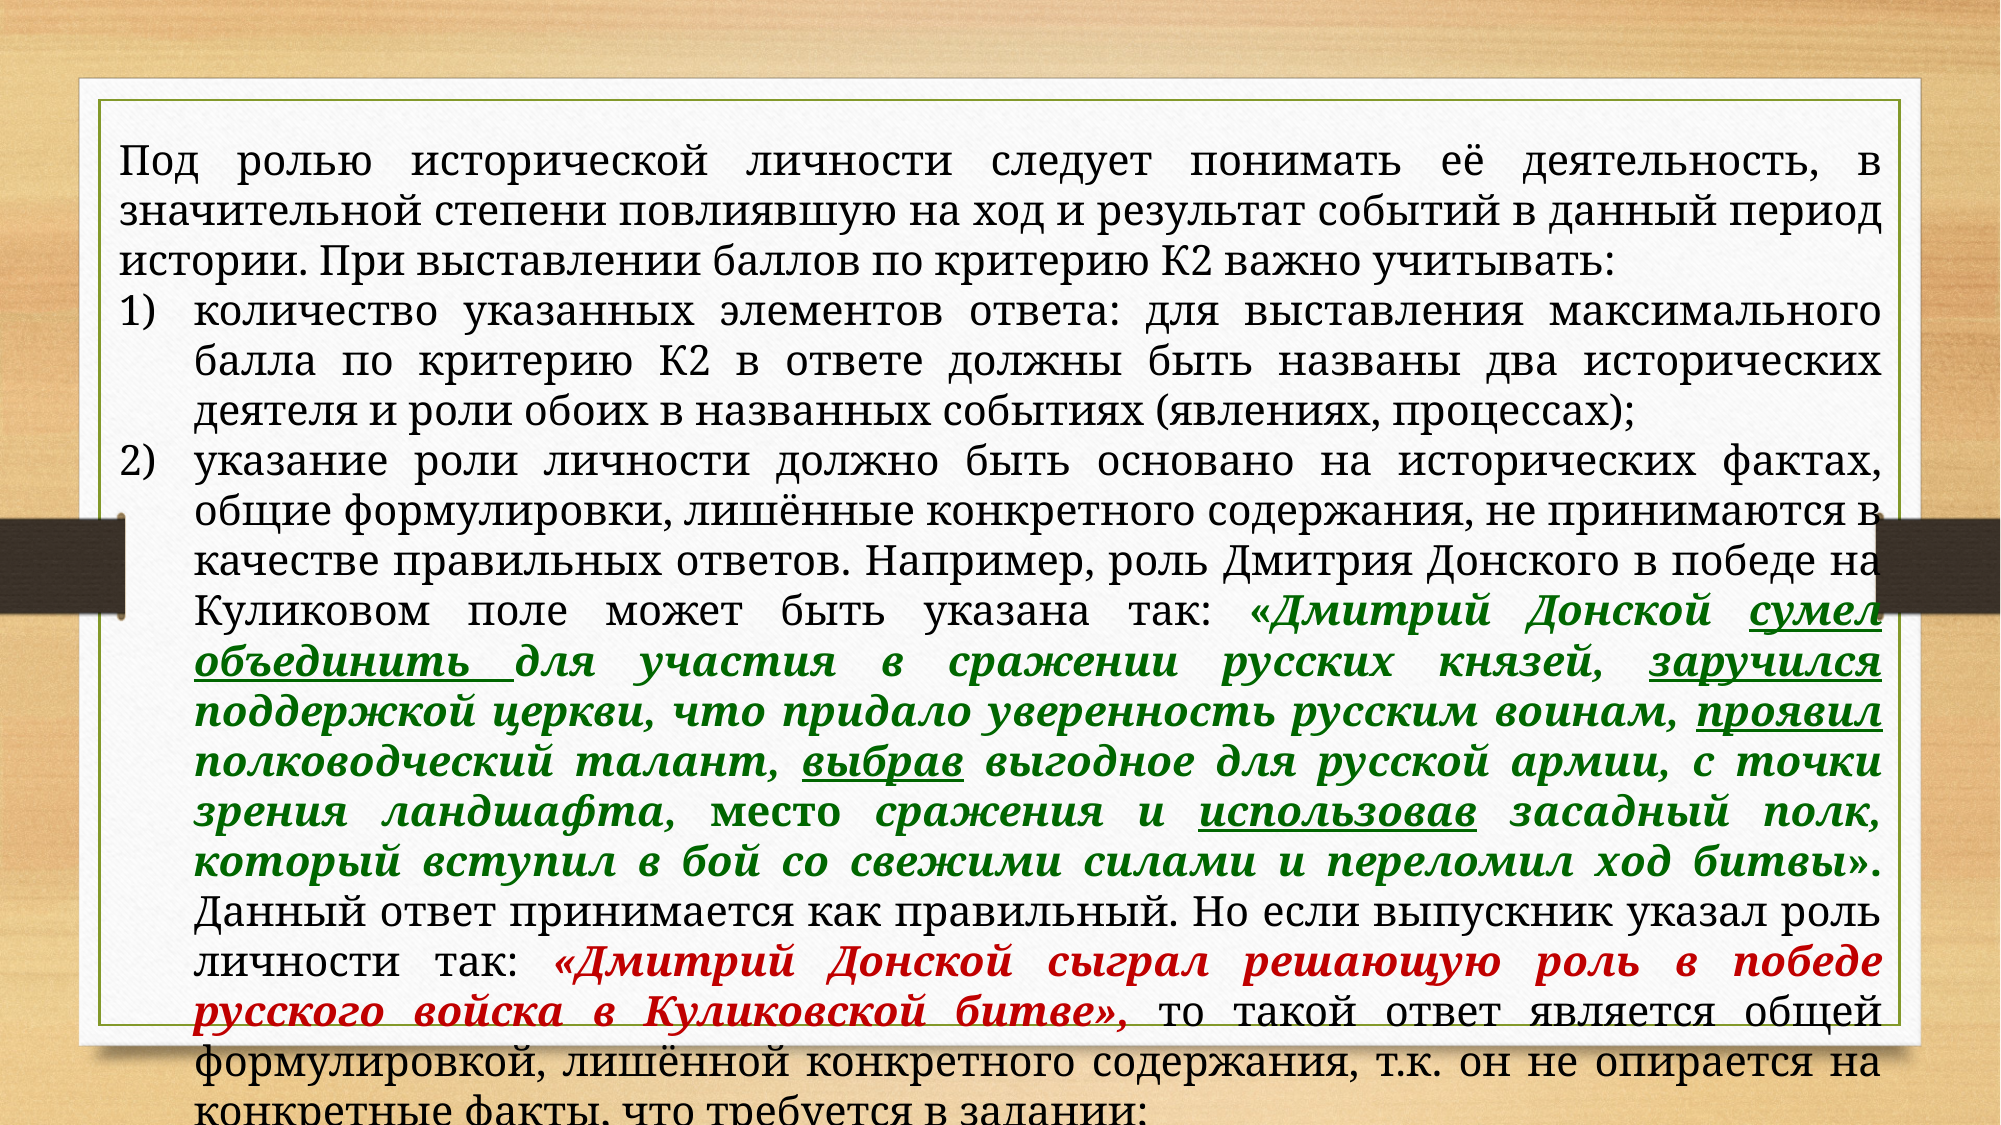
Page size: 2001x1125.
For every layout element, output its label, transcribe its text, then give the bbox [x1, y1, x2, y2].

picture [0, 0, 2001, 1125]
text_box Под ролью исторической личности следует понимать её деятельность, в значительной степени повлиявшую на ход и результат событий в данный период истории. При выставлении баллов по критерию К2 важно учитывать: количество указанных элементов ответа: для выставления максимального балла по критерию К2 в ответе должны быть названы два исторических деятеля и роли обоих в названных событиях (явлениях, процессах); указание роли личности должно быть основано на исторических фактах, общие формулировки, лишённые конкретного содержания, не принимаются в качестве правильных ответов. Например, роль Дмитрия Донского в победе на Куликовом поле может быть указана так: «Дмитрий Донской сумел объединить для участия в сражении русских князей, заручился поддержкой церкви, что придало уверенность русским воинам, проявил полководческий талант, выбрав выгодное для русской армии, с точки зрения ландшафта, место сражения и использовав засадный полк, который вступил в бой со свежими силами и переломил ход битвы». Данный ответ принимается как правильный. Но если выпускник указал роль личности так: «Дмитрий Донской сыграл решающую роль в победе русского войска в Куликовской битве», то такой ответ является общей формулировкой, лишённой конкретного содержания, т.к. он не опирается на конкретные факты, что требуется в задании; [104, 126, 1898, 1125]
